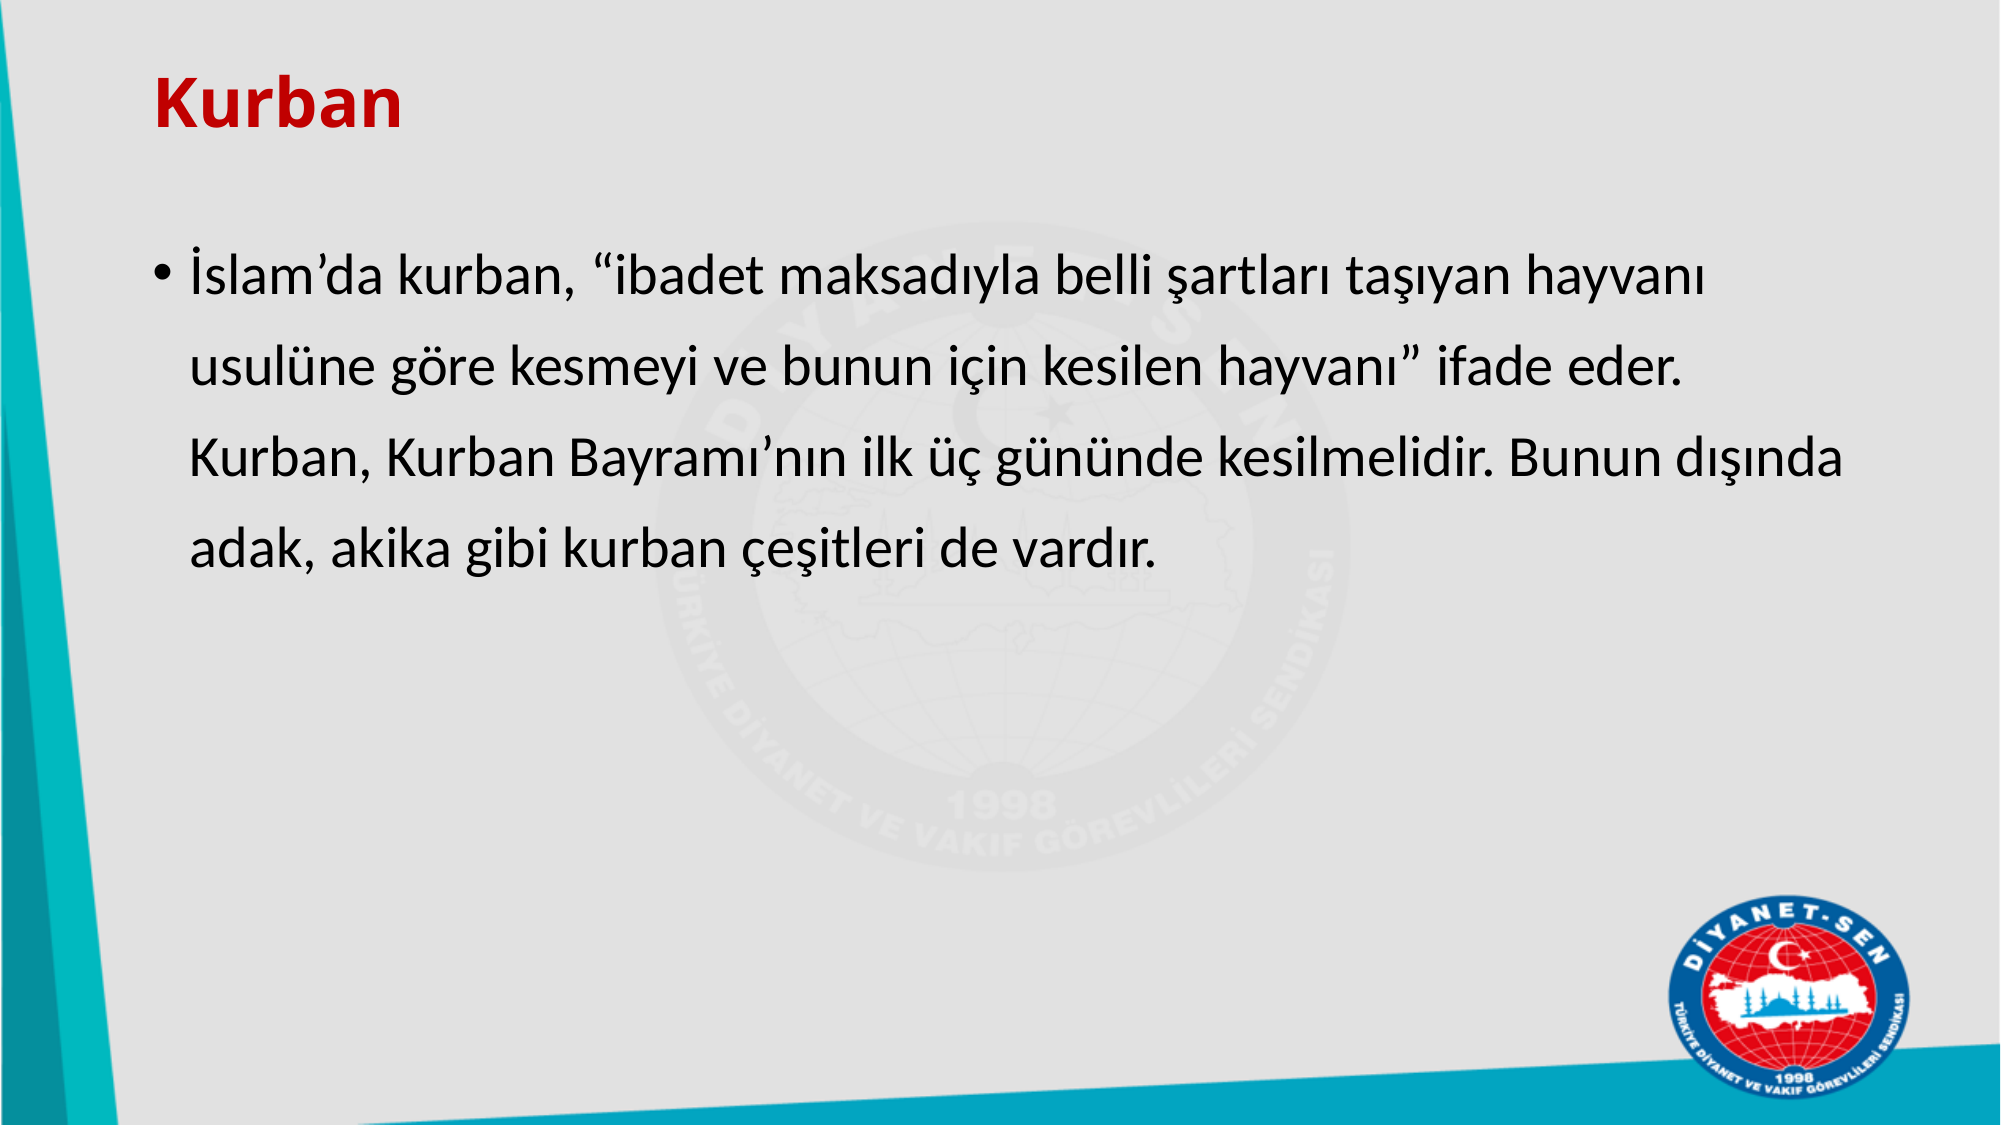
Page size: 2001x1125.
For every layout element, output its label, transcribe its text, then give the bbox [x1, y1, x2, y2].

list İslam’da kurban, “ibadet maksadıyla belli şartları taşıyan hayvanı usulüne göre kesmeyi ve bunun için kesilen hayvanı” ifade eder. Kurban, Kurban Bayramı’nın ilk üç gününde kesilmelidir. Bunun dışında adak, akika gibi kurban çeşitleri de vardır. [137, 208, 1863, 1014]
picture [0, 0, 2001, 1125]
title Kurban [137, 59, 1863, 150]
